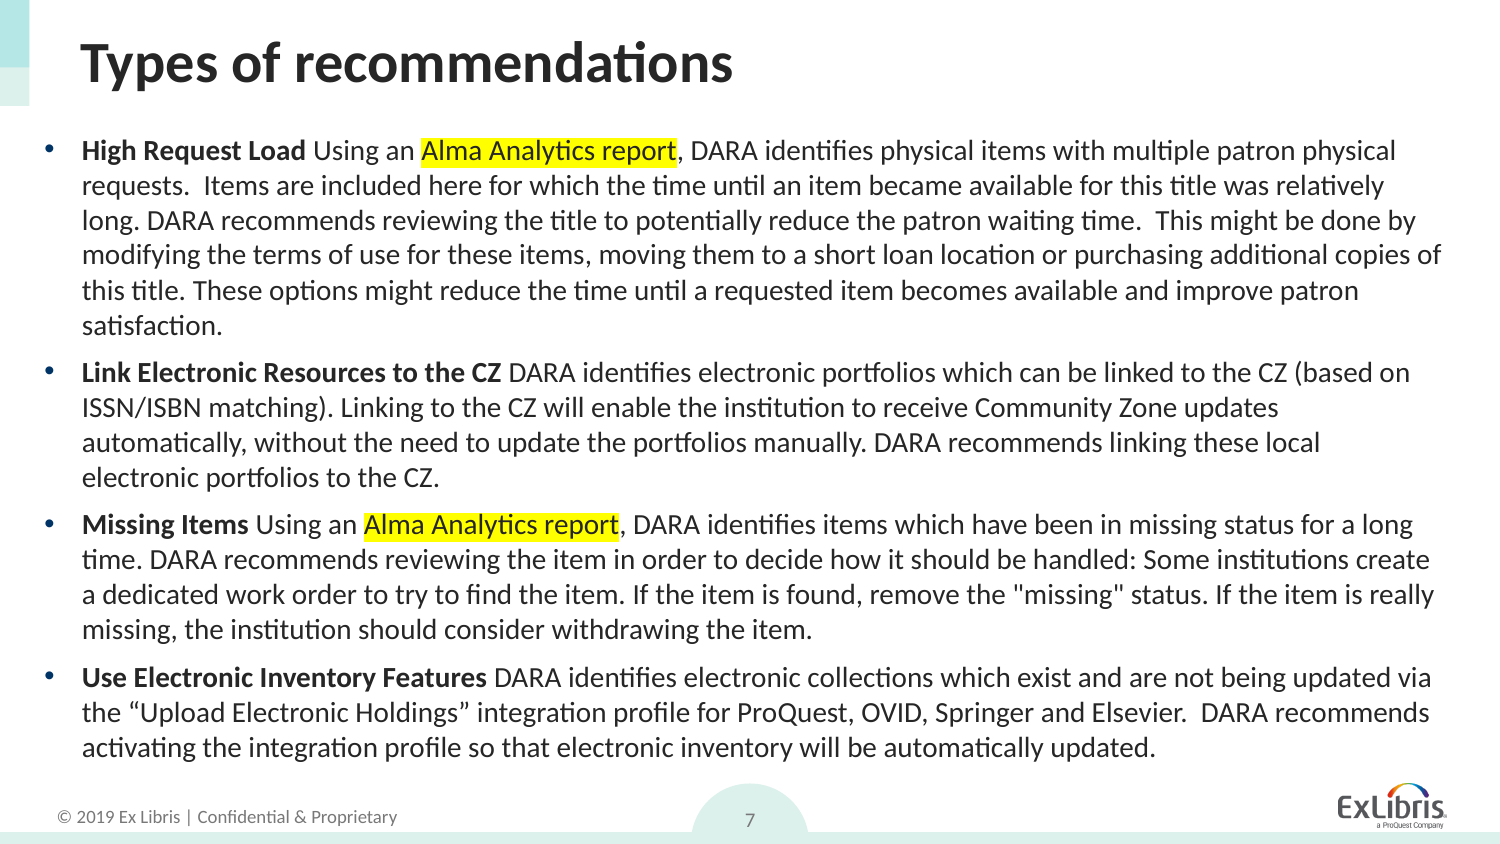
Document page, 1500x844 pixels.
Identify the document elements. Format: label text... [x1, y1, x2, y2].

slide_number 7 [705, 789, 795, 844]
list High Request Load Using an Alma Analytics report, DARA identifies physical items with multiple patron physical requests. Items are included here for which the time until an item became available for this title was relatively long. DARA recommends reviewing the title to potentially reduce the patron waiting time. This might be done by modifying the terms of use for these items, moving them to a short loan location or purchasing additional copies of this title. These options might reduce the time until a requested item becomes available and improve patron satisfaction. Link Electronic Resources to the CZ DARA identifies electronic portfolios which can be linked to the CZ (based on ISSN/ISBN matching). Linking to the CZ will enable the institution to receive Community Zone updates automatically, without the need to update the portfolios manually. DARA recommends linking these local electronic portfolios to the CZ. Missing Items Using an Alma Analytics report, DARA identifies items which have been in missing status for a long time. DARA recommends reviewing the item in order to decide how it should be handled: Some institutions create a dedicated work order to try to find the item. If the item is found, remove the "missing" status. If the item is really missing, the institution should consider withdrawing the item. Use Electronic Inventory Features DARA identifies electronic collections which exist and are not being updated via the “Upload Electronic Holdings” integration profile for ProQuest, OVID, Springer and Elsevier. DARA recommends activating the integration profile so that electronic inventory will be automatically updated. [29, 123, 1459, 718]
title Types of recommendations [64, 11, 1447, 107]
picture [1338, 783, 1447, 829]
